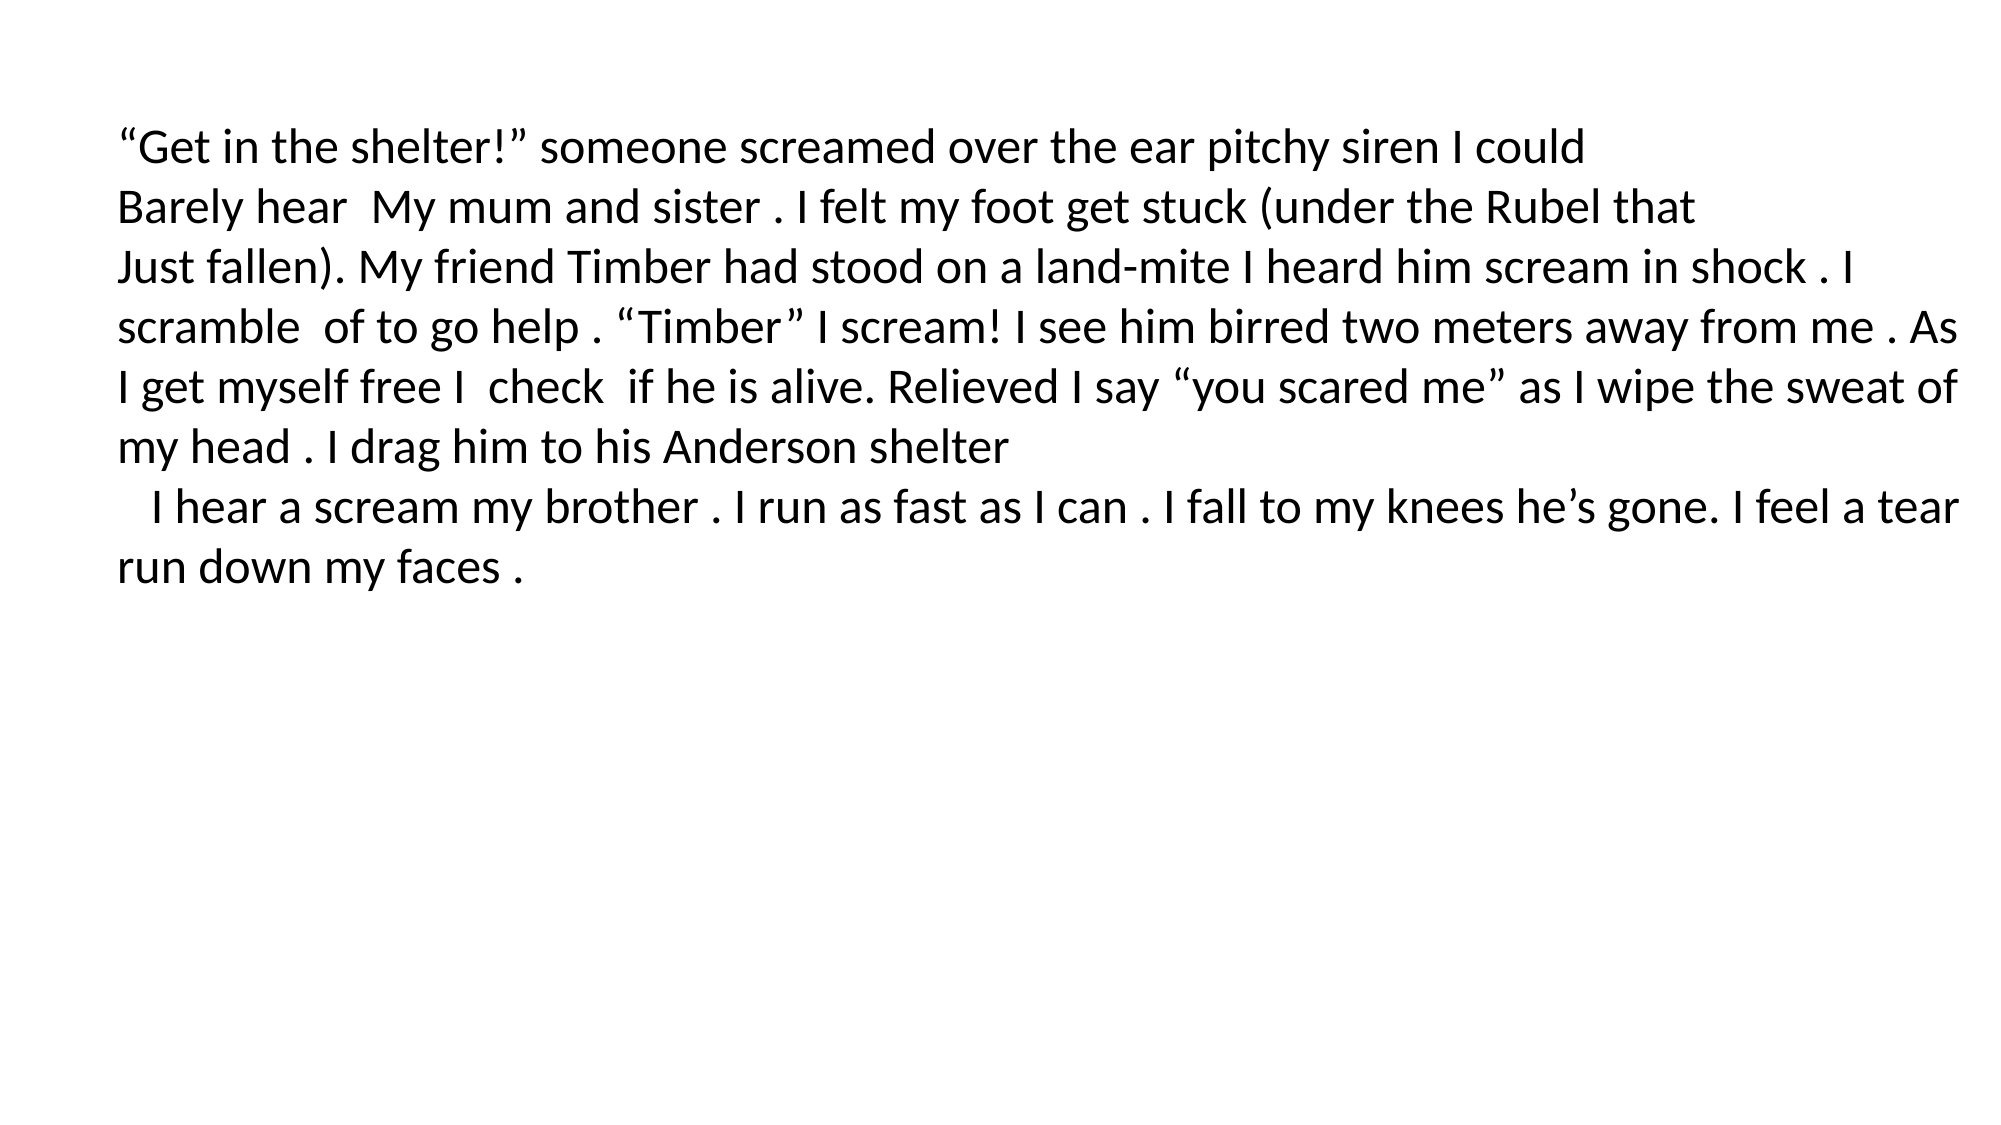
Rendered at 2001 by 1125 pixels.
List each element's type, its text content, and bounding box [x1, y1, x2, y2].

text_box “Get in the shelter!” someone screamed over the ear pitchy siren I could Barely hear My mum and sister . I felt my foot get stuck (under the Rubel that Just fallen). My friend Timber had stood on a land-mite I heard him scream in shock . I scramble of to go help . “Timber” I scream! I see him birred two meters away from me . As I get myself free I check if he is alive. Relieved I say “you scared me” as I wipe the sweat of my head . I drag him to his Anderson shelter I hear a scream my brother . I run as fast as I can . I fall to my knees he’s gone. I feel a tear run down my faces . [102, 105, 1977, 651]
